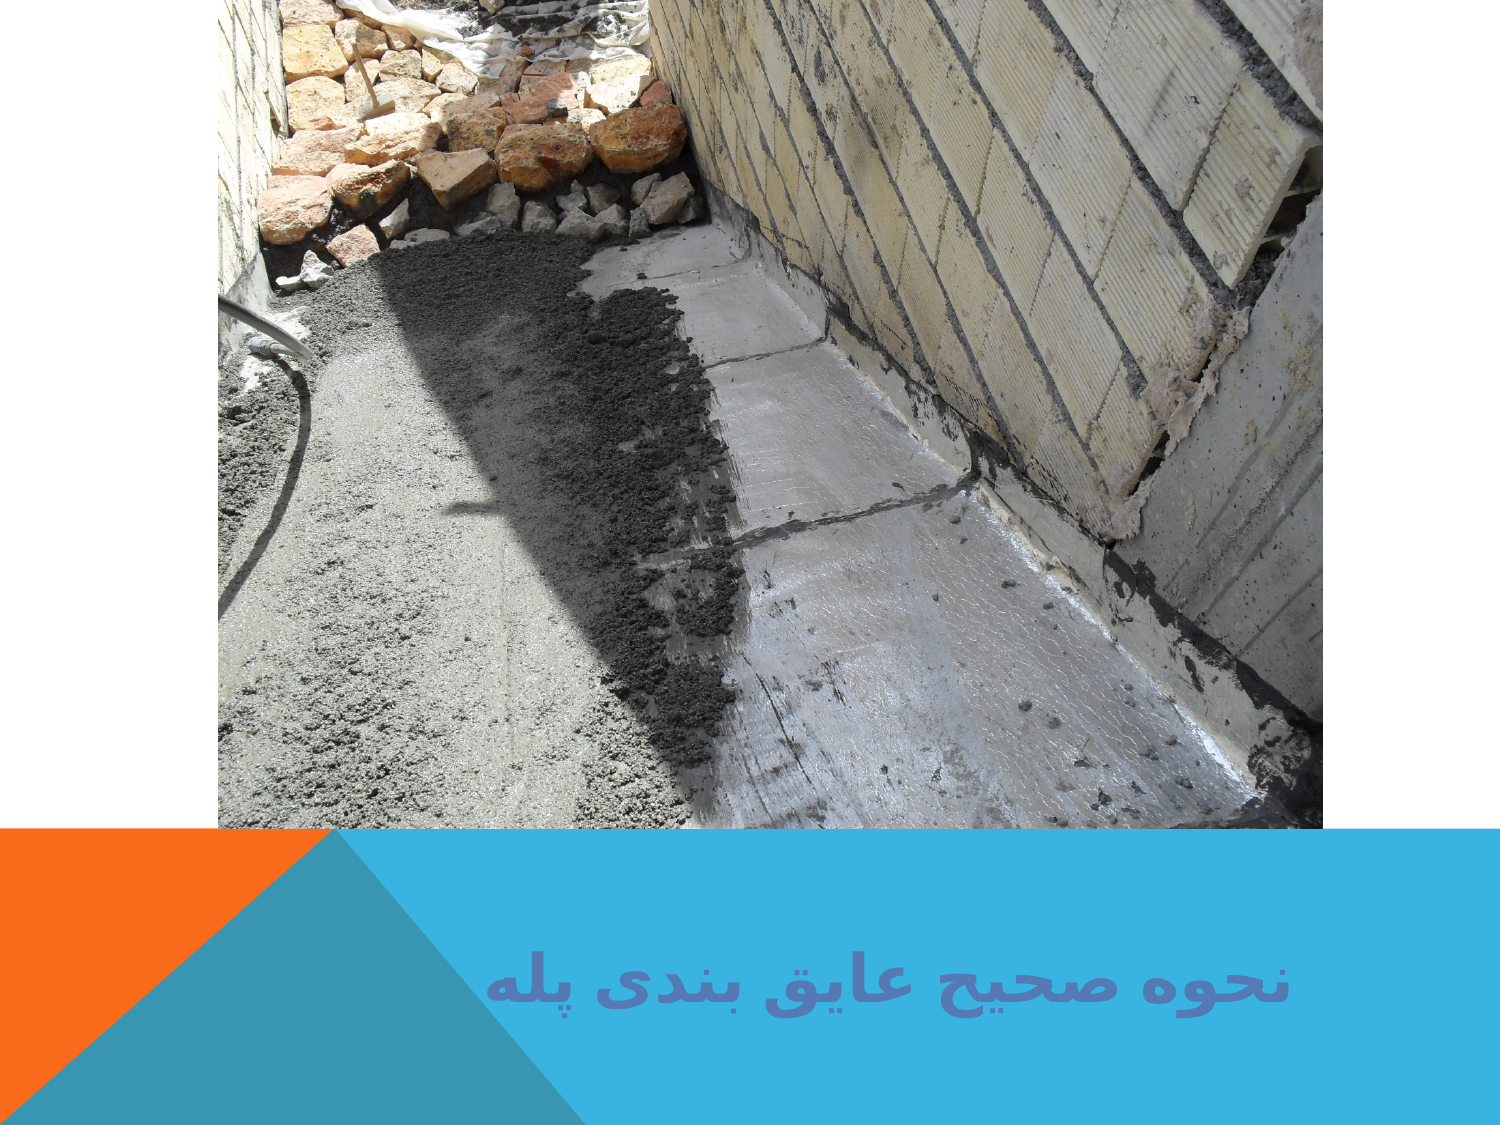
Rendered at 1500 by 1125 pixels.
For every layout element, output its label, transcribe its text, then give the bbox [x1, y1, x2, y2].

picture [218, 0, 1324, 829]
text_box نحوه صحیح عایق بندی پله [468, 928, 1311, 1024]
